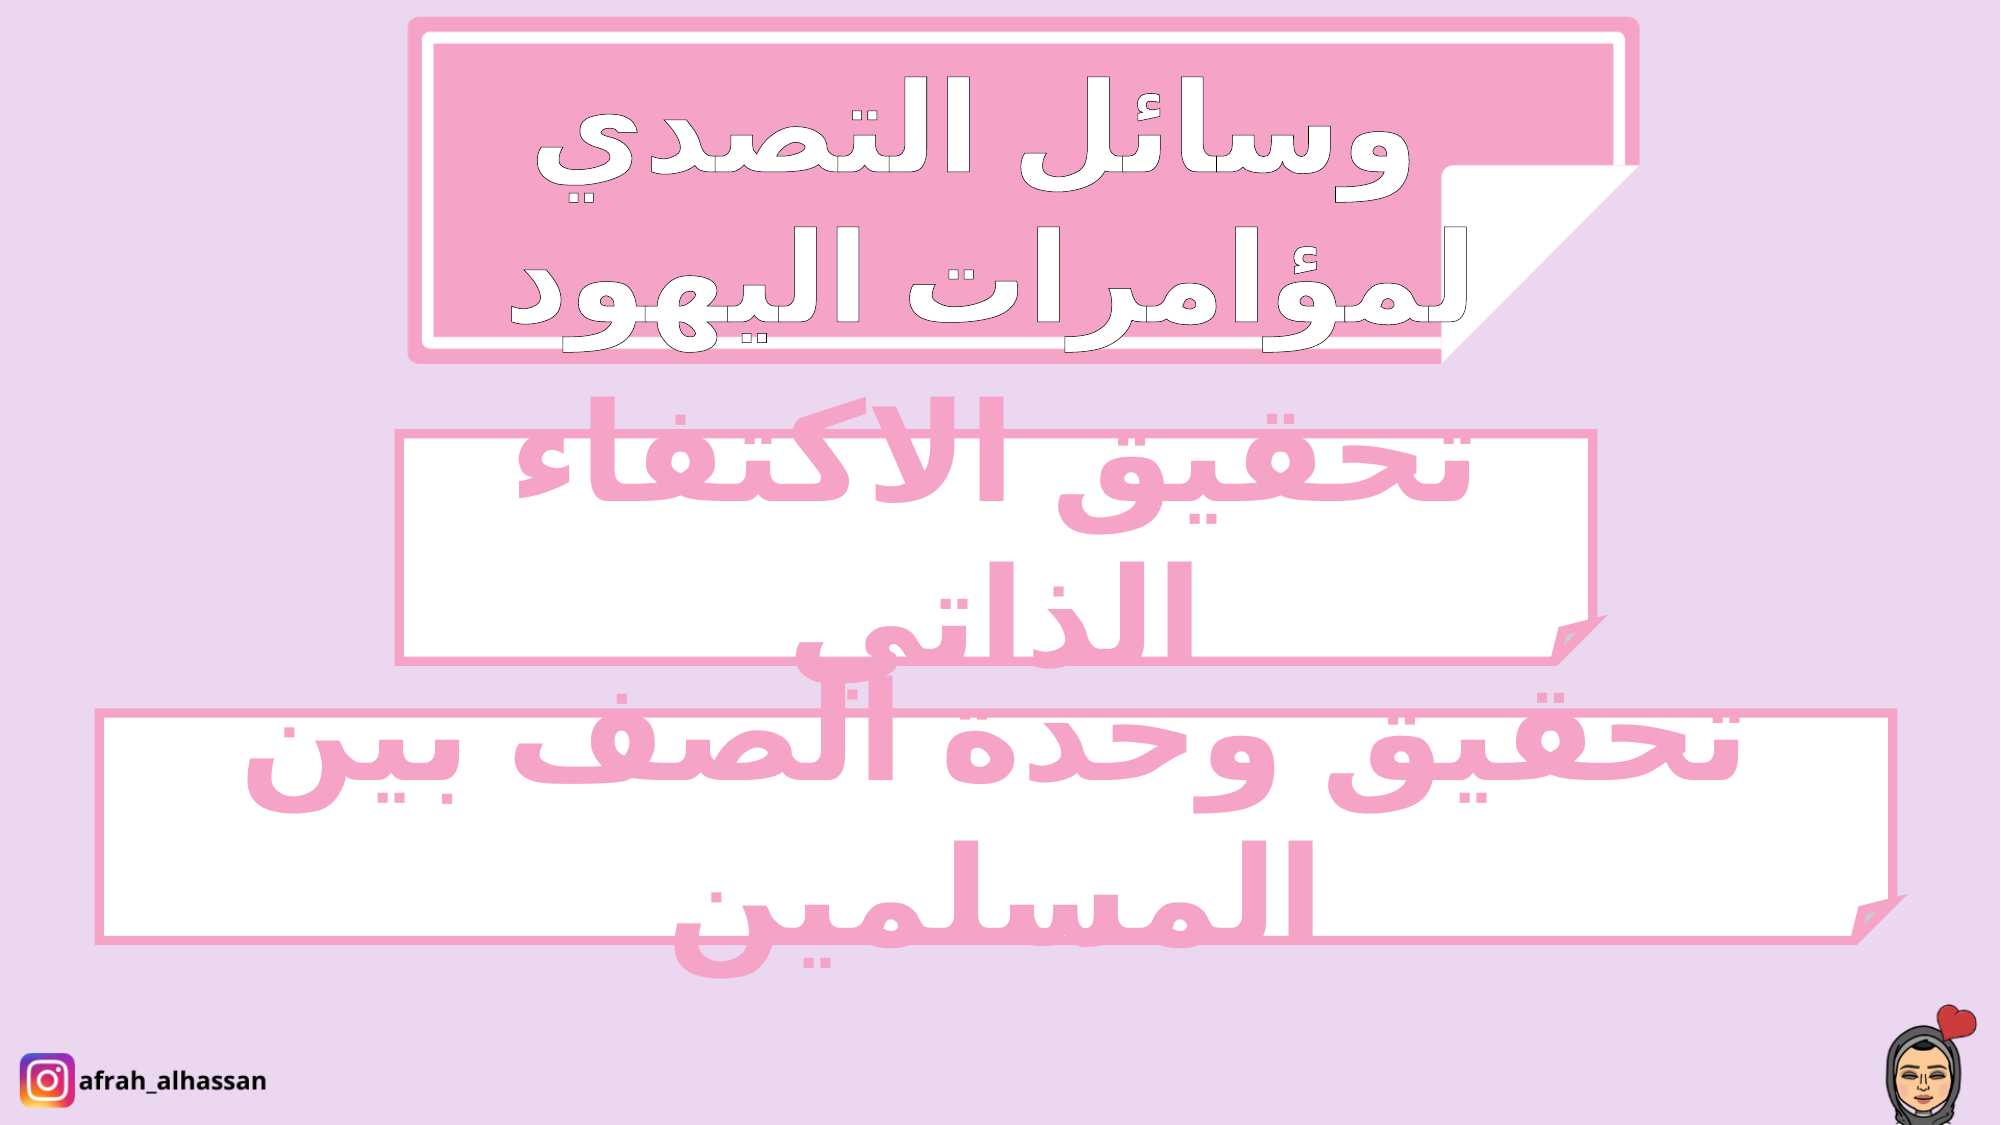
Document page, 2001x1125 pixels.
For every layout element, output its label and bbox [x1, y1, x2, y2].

text_box [398, 337, 1593, 617]
picture [0, 0, 2000, 1125]
text_box [98, 617, 1893, 999]
